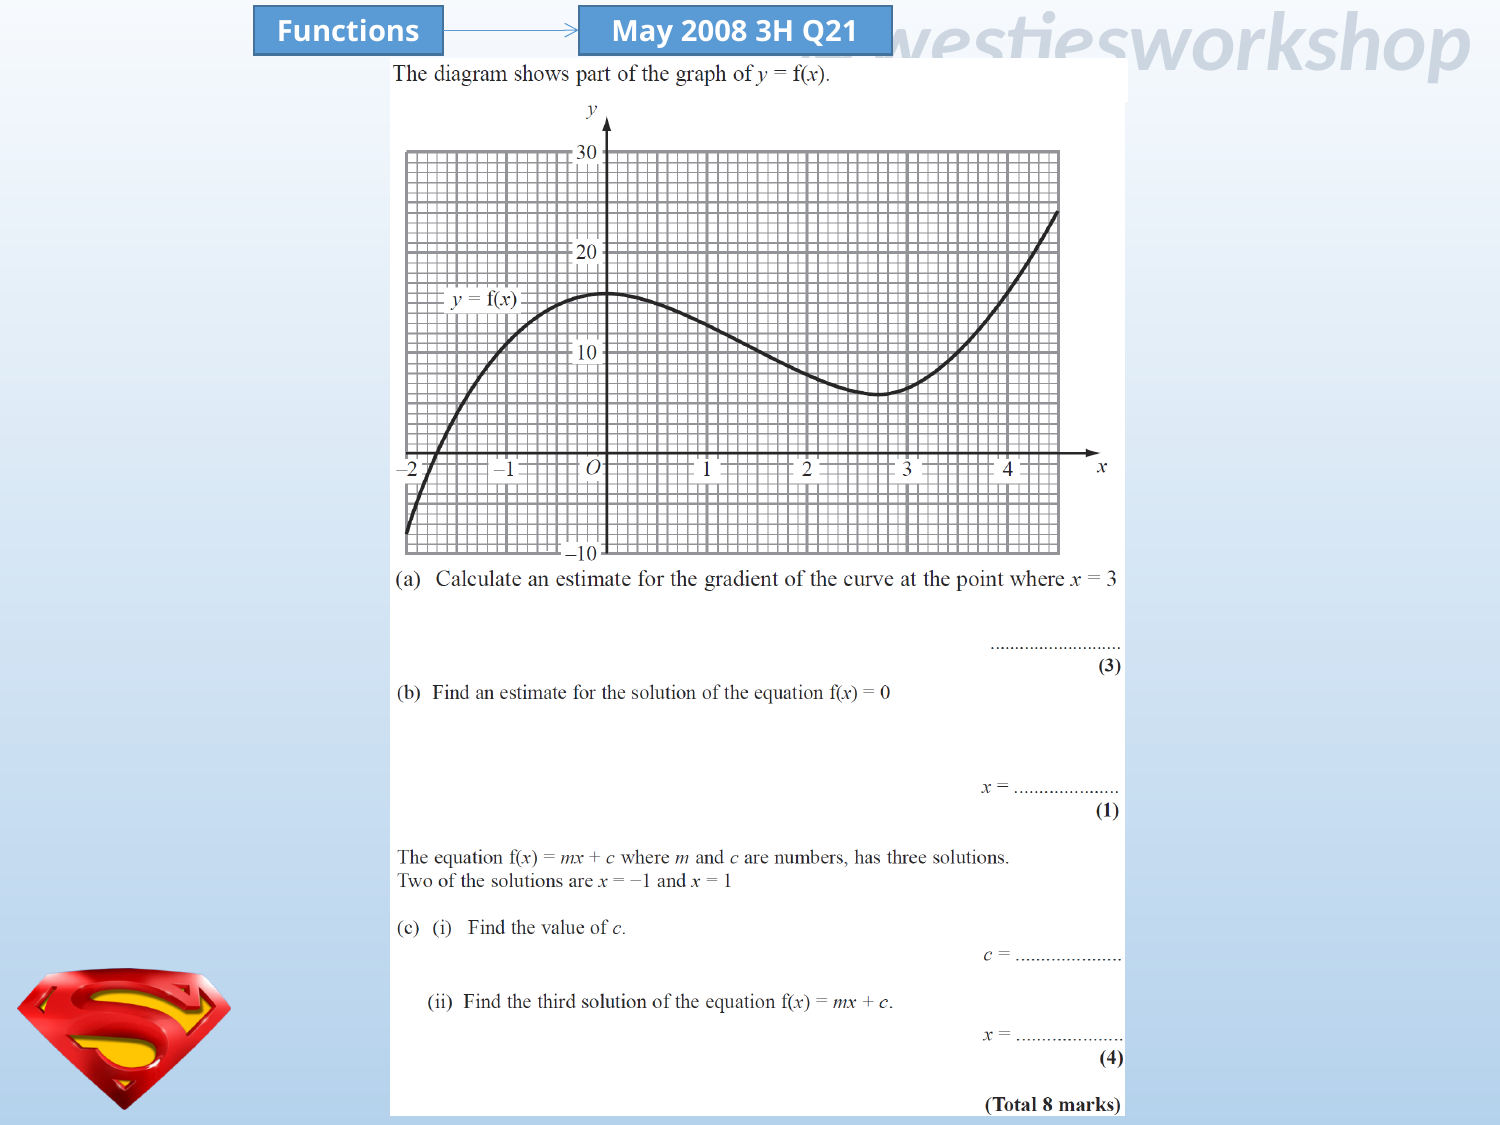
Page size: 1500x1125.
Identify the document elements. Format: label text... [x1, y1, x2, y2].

text_box May 2008 3H Q21 [578, 5, 893, 56]
picture [17, 968, 231, 1110]
picture [390, 58, 1128, 1116]
text_box Functions [253, 5, 444, 56]
